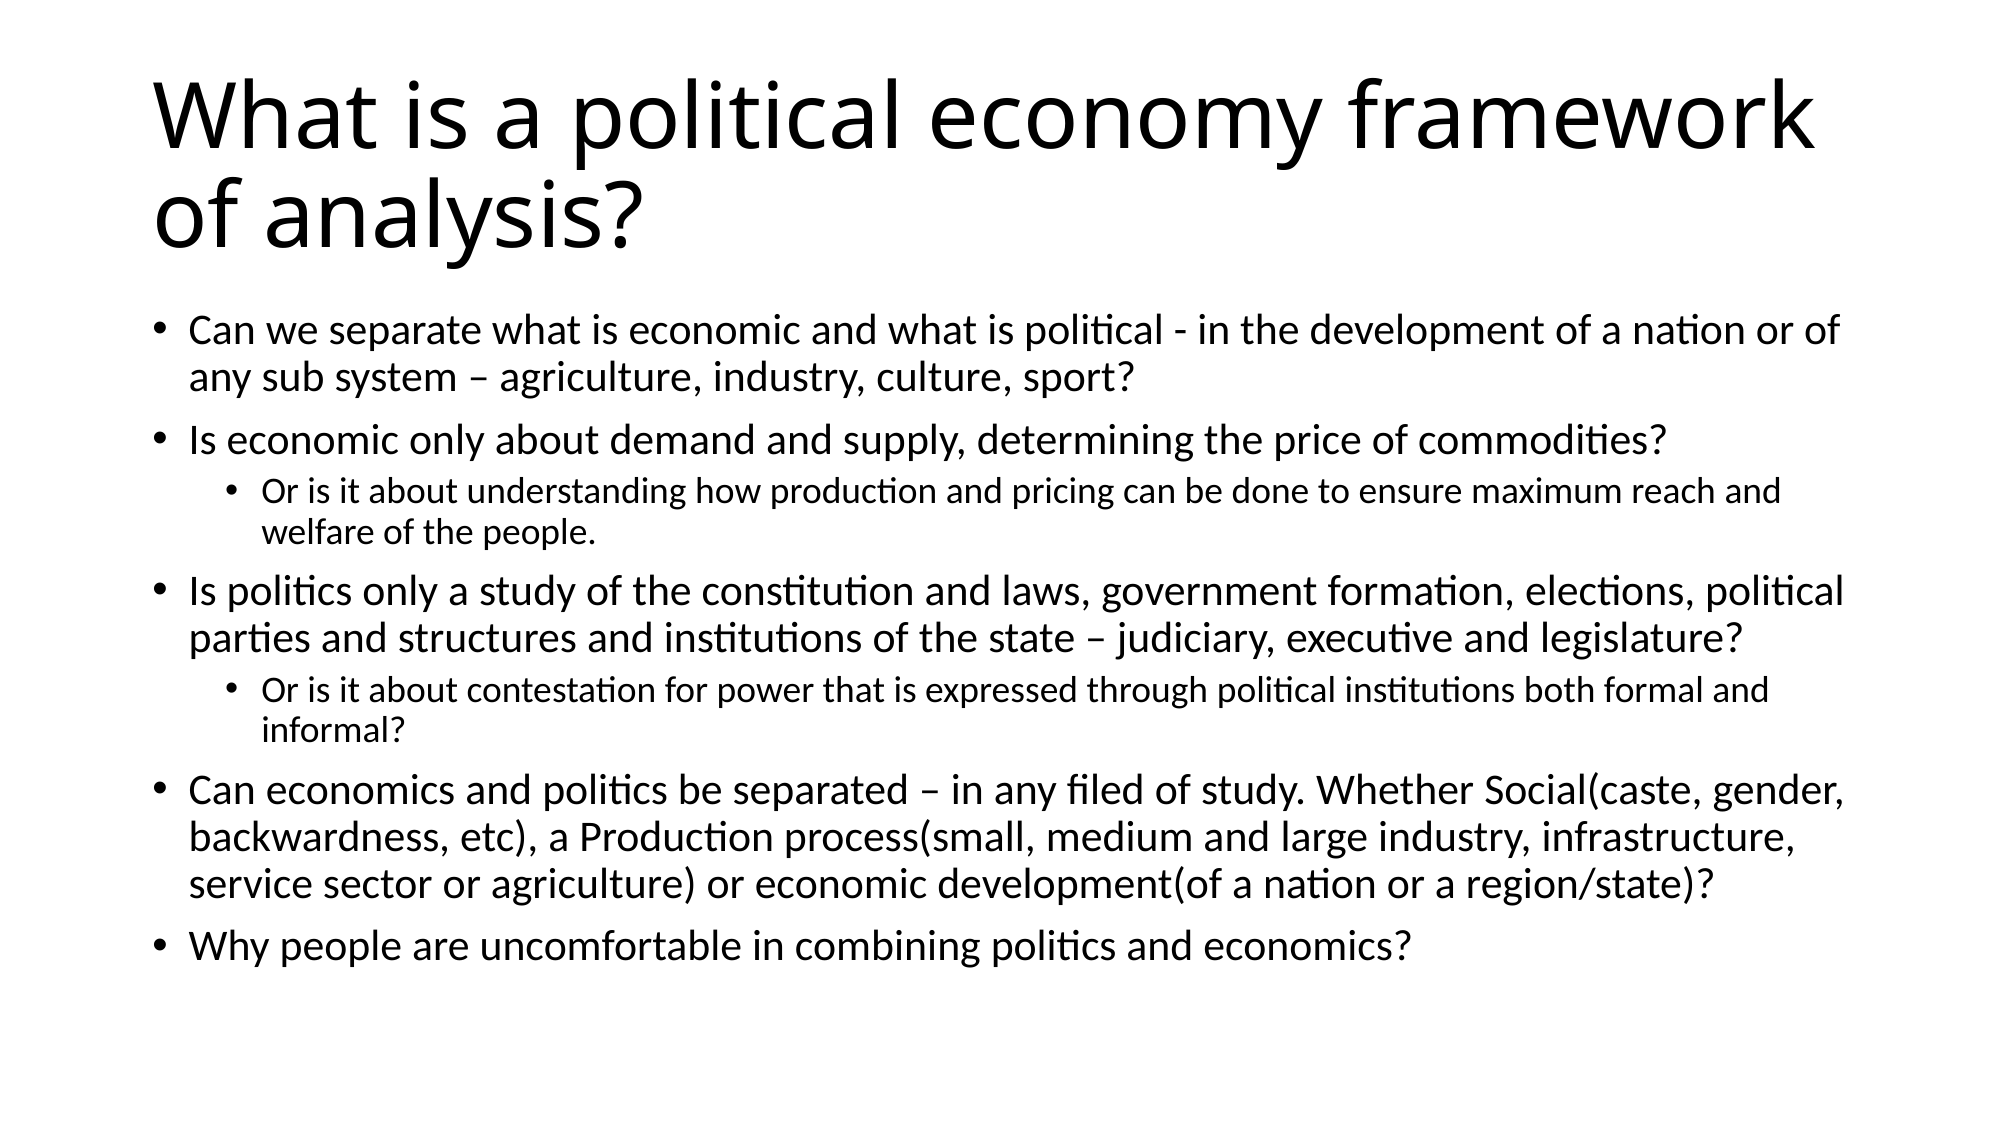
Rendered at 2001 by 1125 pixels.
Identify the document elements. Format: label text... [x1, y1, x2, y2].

title What is a political economy framework of analysis? [137, 59, 1863, 278]
list Can we separate what is economic and what is political - in the development of a nation or of any sub system – agriculture, industry, culture, sport? Is economic only about demand and supply, determining the price of commodities? Or is it about understanding how production and pricing can be done to ensure maximum reach and welfare of the people. Is politics only a study of the constitution and laws, government formation, elections, political parties and structures and institutions of the state – judiciary, executive and legislature? Or is it about contestation for power that is expressed through political institutions both formal and informal? Can economics and politics be separated – in any filed of study. Whether Social(caste, gender, backwardness, etc), a Production process(small, medium and large industry, infrastructure, service sector or agriculture) or economic development(of a nation or a region/state)? Why people are uncomfortable in combining politics and economics? [137, 299, 1863, 1014]
